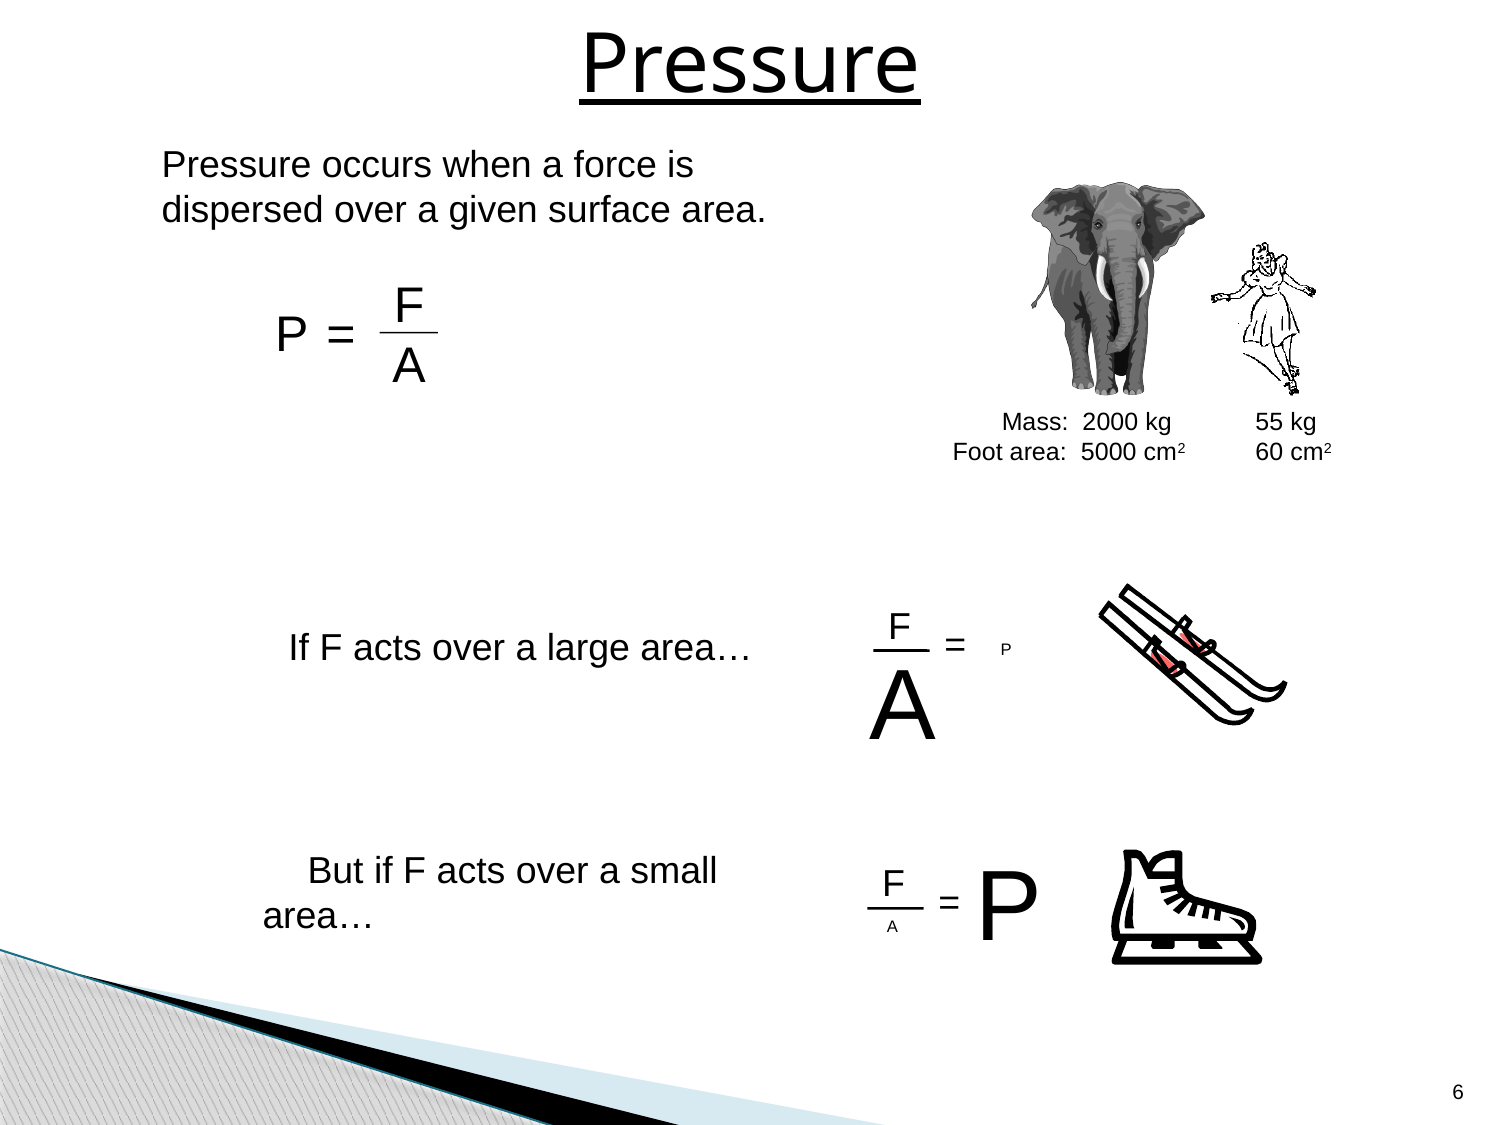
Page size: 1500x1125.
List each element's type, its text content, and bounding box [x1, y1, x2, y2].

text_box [1098, 583, 1288, 726]
text_box But if F acts over a small area… [247, 860, 811, 921]
text_box Pressure occurs when a force is dispersed over a given surface area. [101, 132, 943, 238]
text_box If F acts over a large area… [273, 615, 768, 676]
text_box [854, 593, 1062, 764]
picture [1110, 849, 1263, 965]
slide_number 6 [1418, 1051, 1479, 1112]
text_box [259, 265, 442, 401]
title Pressure [75, 0, 1425, 119]
picture [1031, 182, 1331, 398]
text_box Mass: 2000 kg 55 kg Foot area: 5000 cm2 60 cm2 [938, 398, 1351, 473]
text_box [867, 833, 1056, 984]
